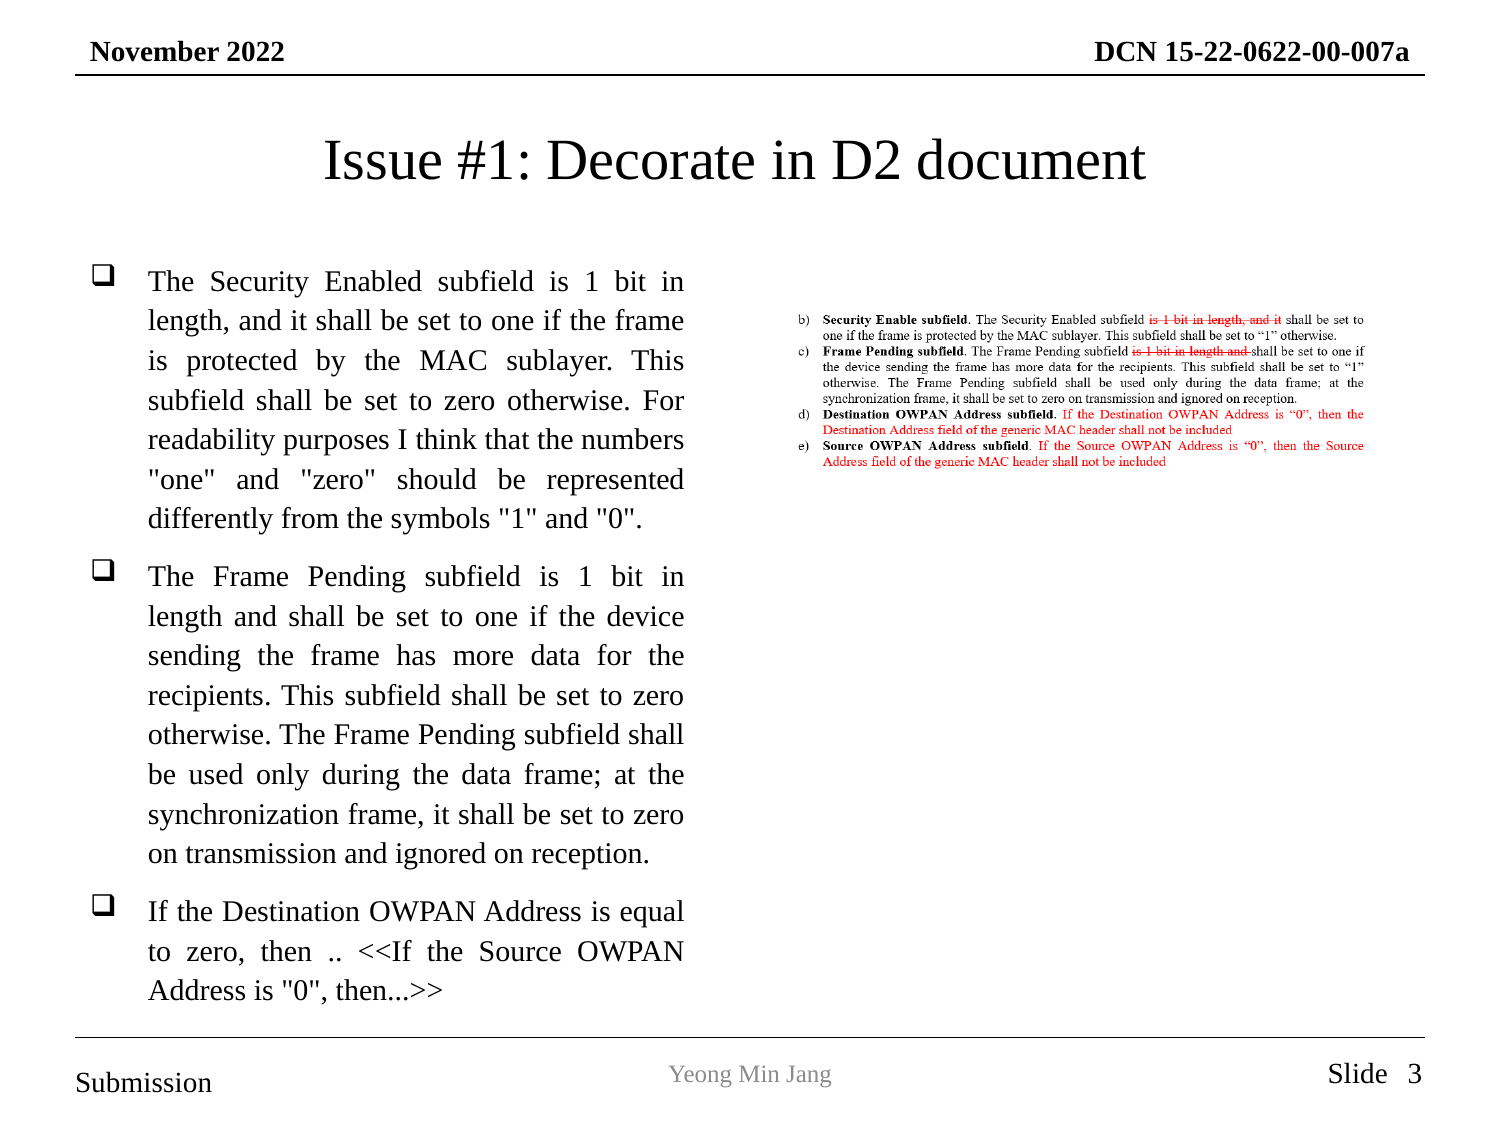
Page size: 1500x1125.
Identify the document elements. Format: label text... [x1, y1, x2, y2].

picture [787, 299, 1371, 472]
list The Security Enabled subfield is 1 bit in length, and it shall be set to one if the frame is protected by the MAC sublayer. This subfield shall be set to zero otherwise. For readability purposes I think that the numbers "one" and "zero" should be represented differently from the symbols "1" and "0". The Frame Pending subfield is 1 bit in length and shall be set to one if the device sending the frame has more data for the recipients. This subfield shall be set to zero otherwise. The Frame Pending subfield shall be used only during the data frame; at the synchronization frame, it shall be set to zero on transmission and ignored on reception. If the Destination OWPAN Address is equal to zero, then .. <<If the Source OWPAN Address is "0", then...>> [75, 249, 700, 1030]
title Issue #1: Decorate in D2 document [41, 62, 1429, 250]
